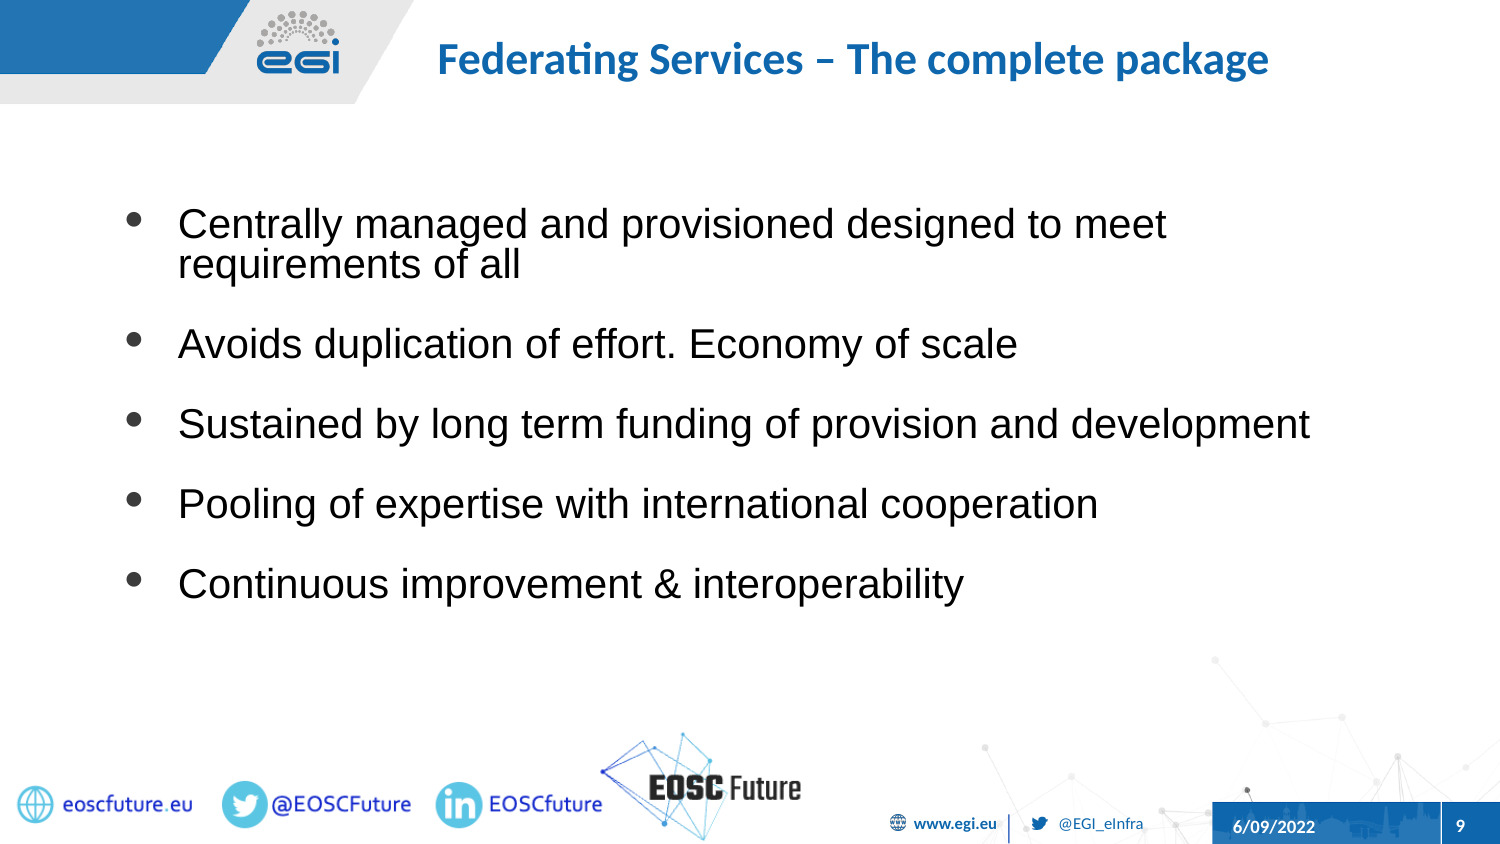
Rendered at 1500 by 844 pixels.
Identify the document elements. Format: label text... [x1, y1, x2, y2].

text_box Centrally managed and provisioned designed to meet requirements of all Avoids duplication of effort. Economy of scale Sustained by long term funding of provision and development Pooling of expertise with international cooperation Continuous improvement & interoperability [31, 191, 1394, 653]
text_box Federating Services – The complete package [423, 27, 1465, 88]
picture [0, 0, 1500, 844]
